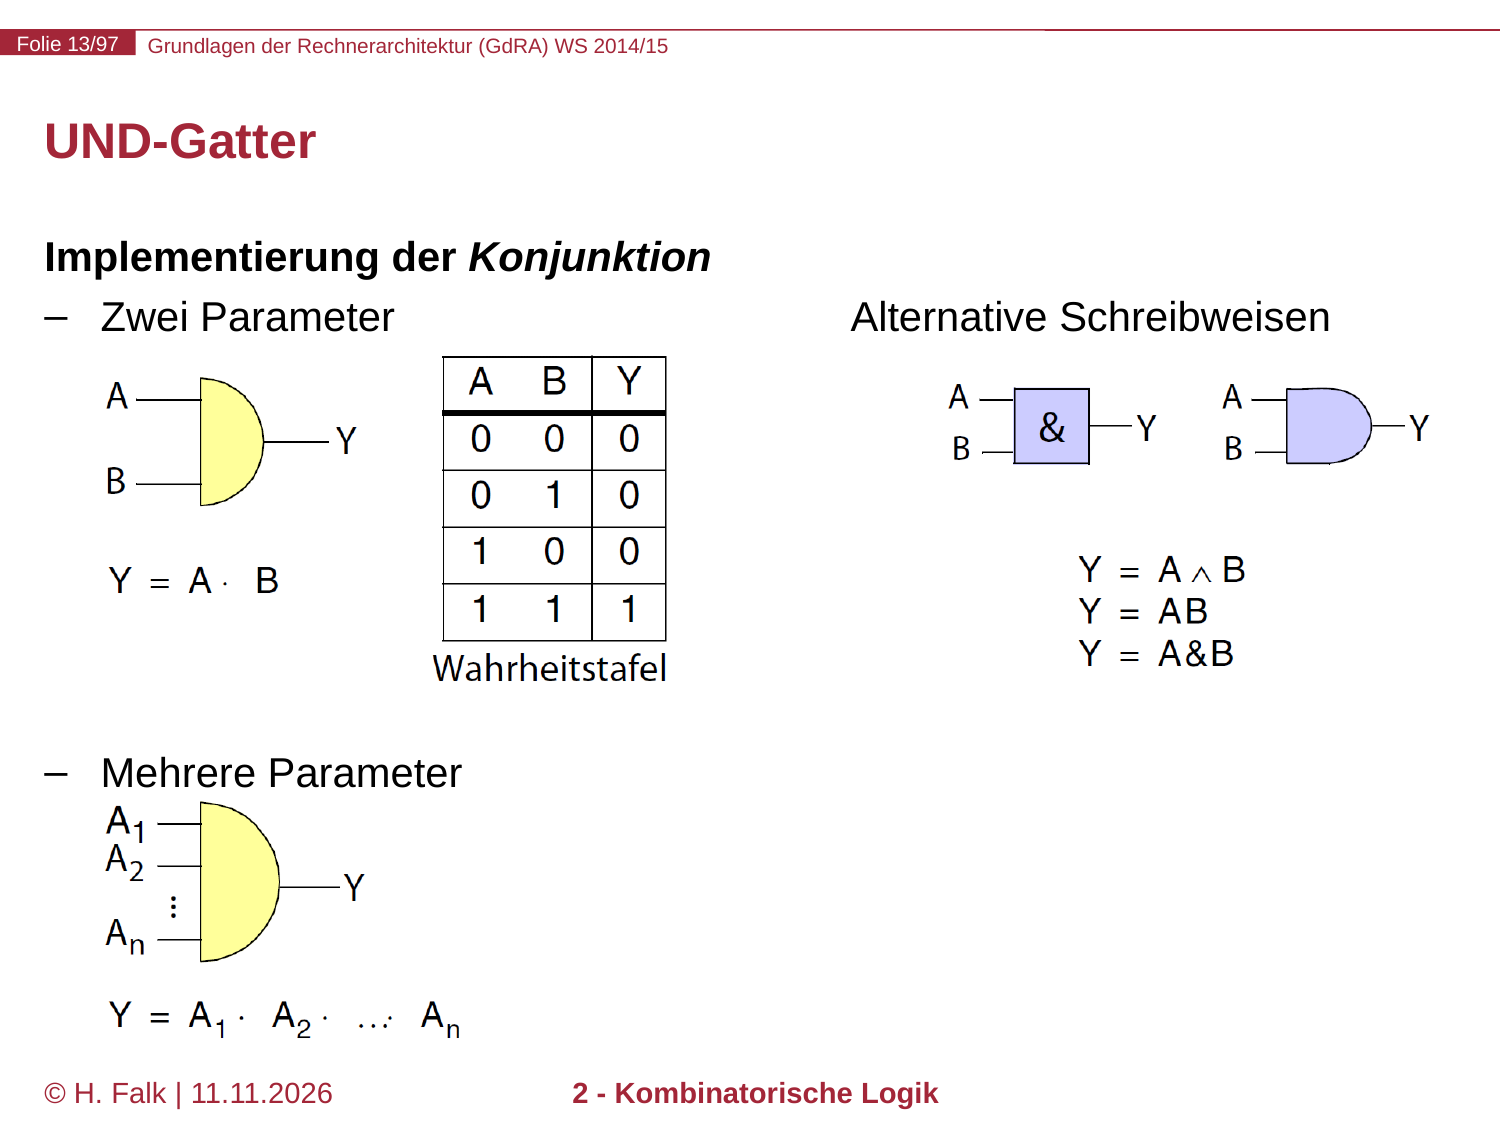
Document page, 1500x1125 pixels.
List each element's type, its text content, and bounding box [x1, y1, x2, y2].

list Implementierung der Konjunktion Zwei Parameter Alternative Schreibweisen Mehrere Parameter [29, 227, 1471, 1047]
picture [100, 798, 465, 1042]
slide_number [29, 1066, 301, 1125]
title UND-Gatter [29, 90, 1471, 198]
picture [944, 349, 1436, 685]
picture [100, 349, 670, 685]
footer 2 - Kombinatorische Logik [301, 1066, 1211, 1125]
